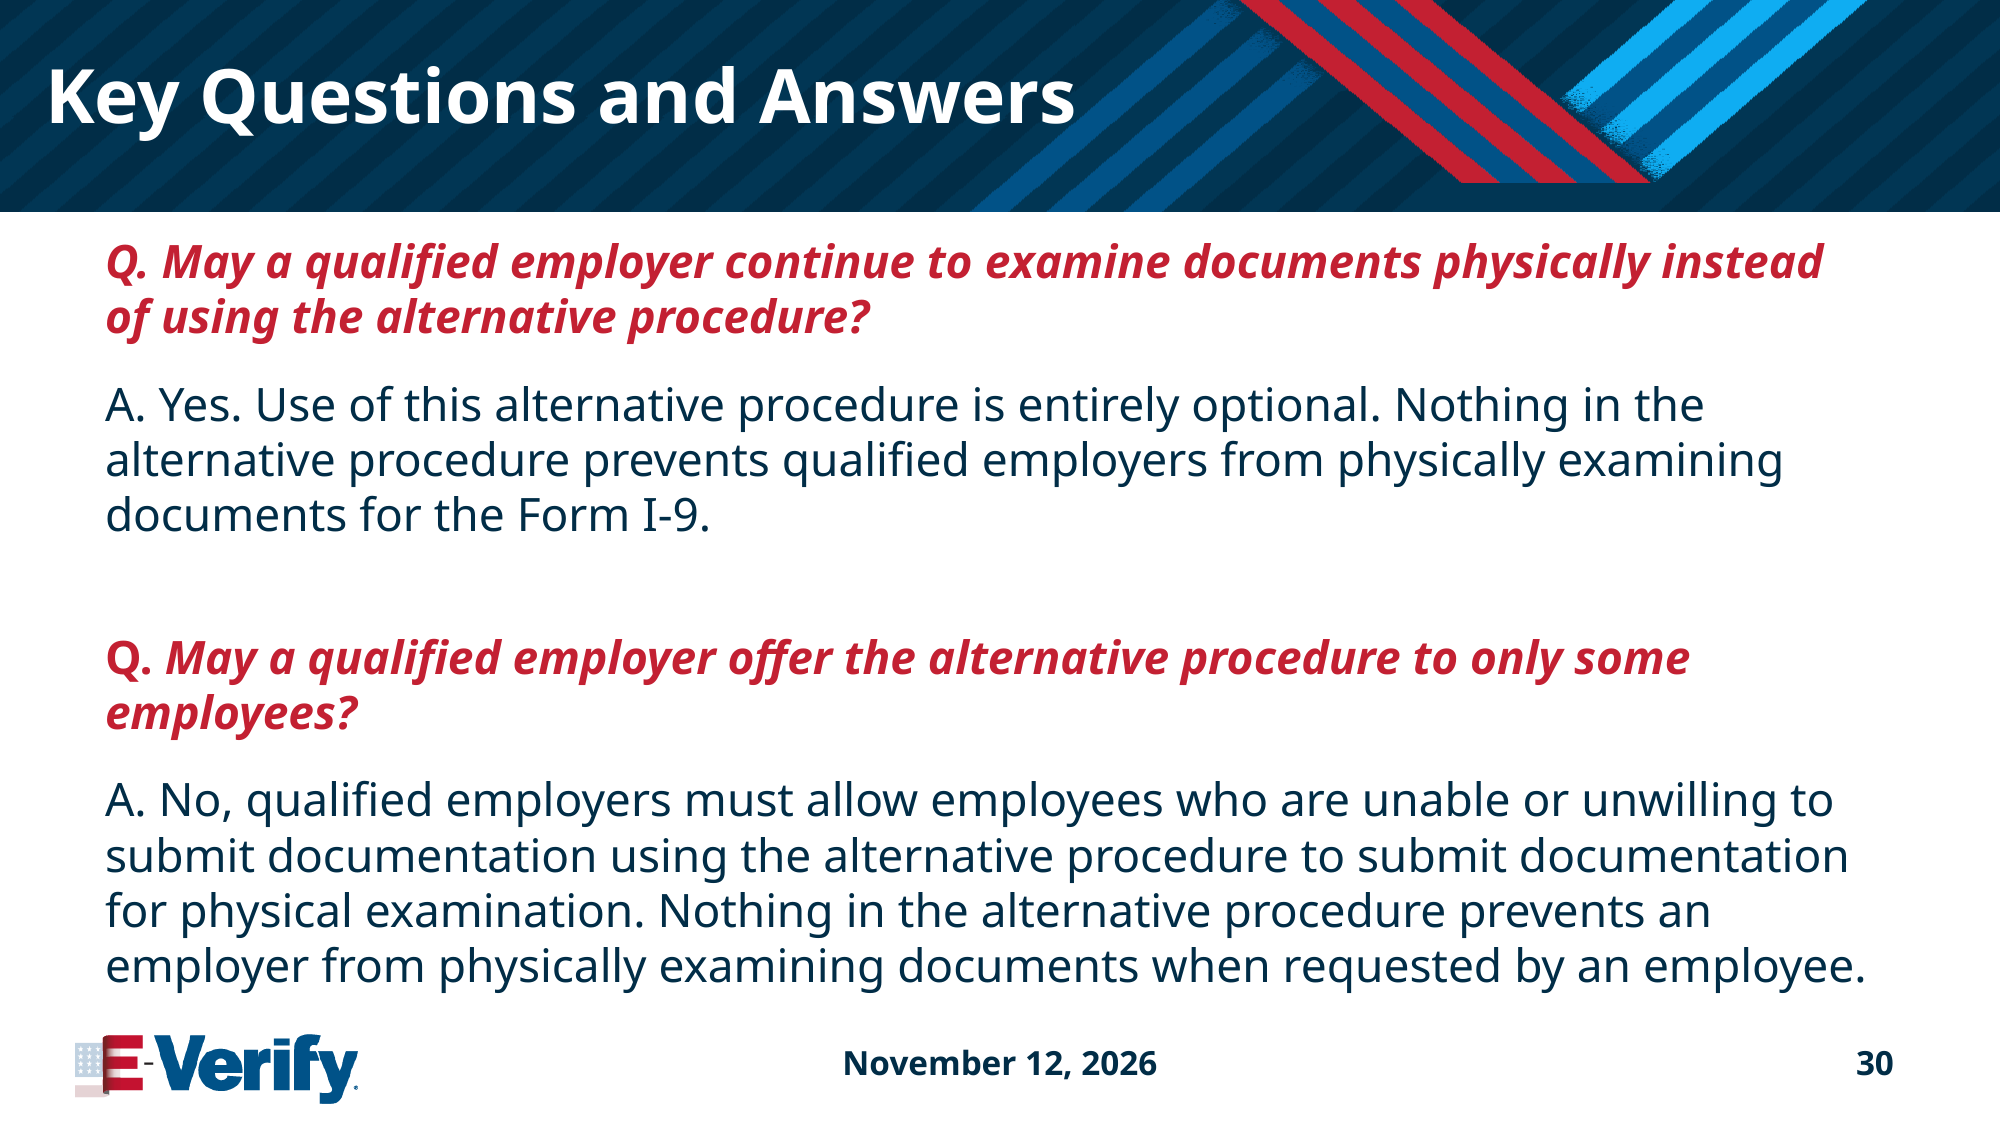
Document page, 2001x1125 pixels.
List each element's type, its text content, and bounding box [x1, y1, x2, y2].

list Q. May a qualified employer continue to examine documents physically instead of using the alternative procedure? A. Yes. Use of this alternative procedure is entirely optional. Nothing in the alternative procedure prevents qualified employers from physically examining documents for the Form I-9. Q. May a qualified employer offer the alternative procedure to only some employees? A. No, qualified employers must allow employees who are unable or unwilling to submit documentation using the alternative procedure to submit documentation for physical examination. Nothing in the alternative procedure prevents an employer from physically examining documents when requested by an employee. [90, 224, 1890, 1050]
picture [0, 0, 2000, 212]
title Key Questions and Answers [30, 0, 1830, 188]
picture [75, 1034, 358, 1104]
